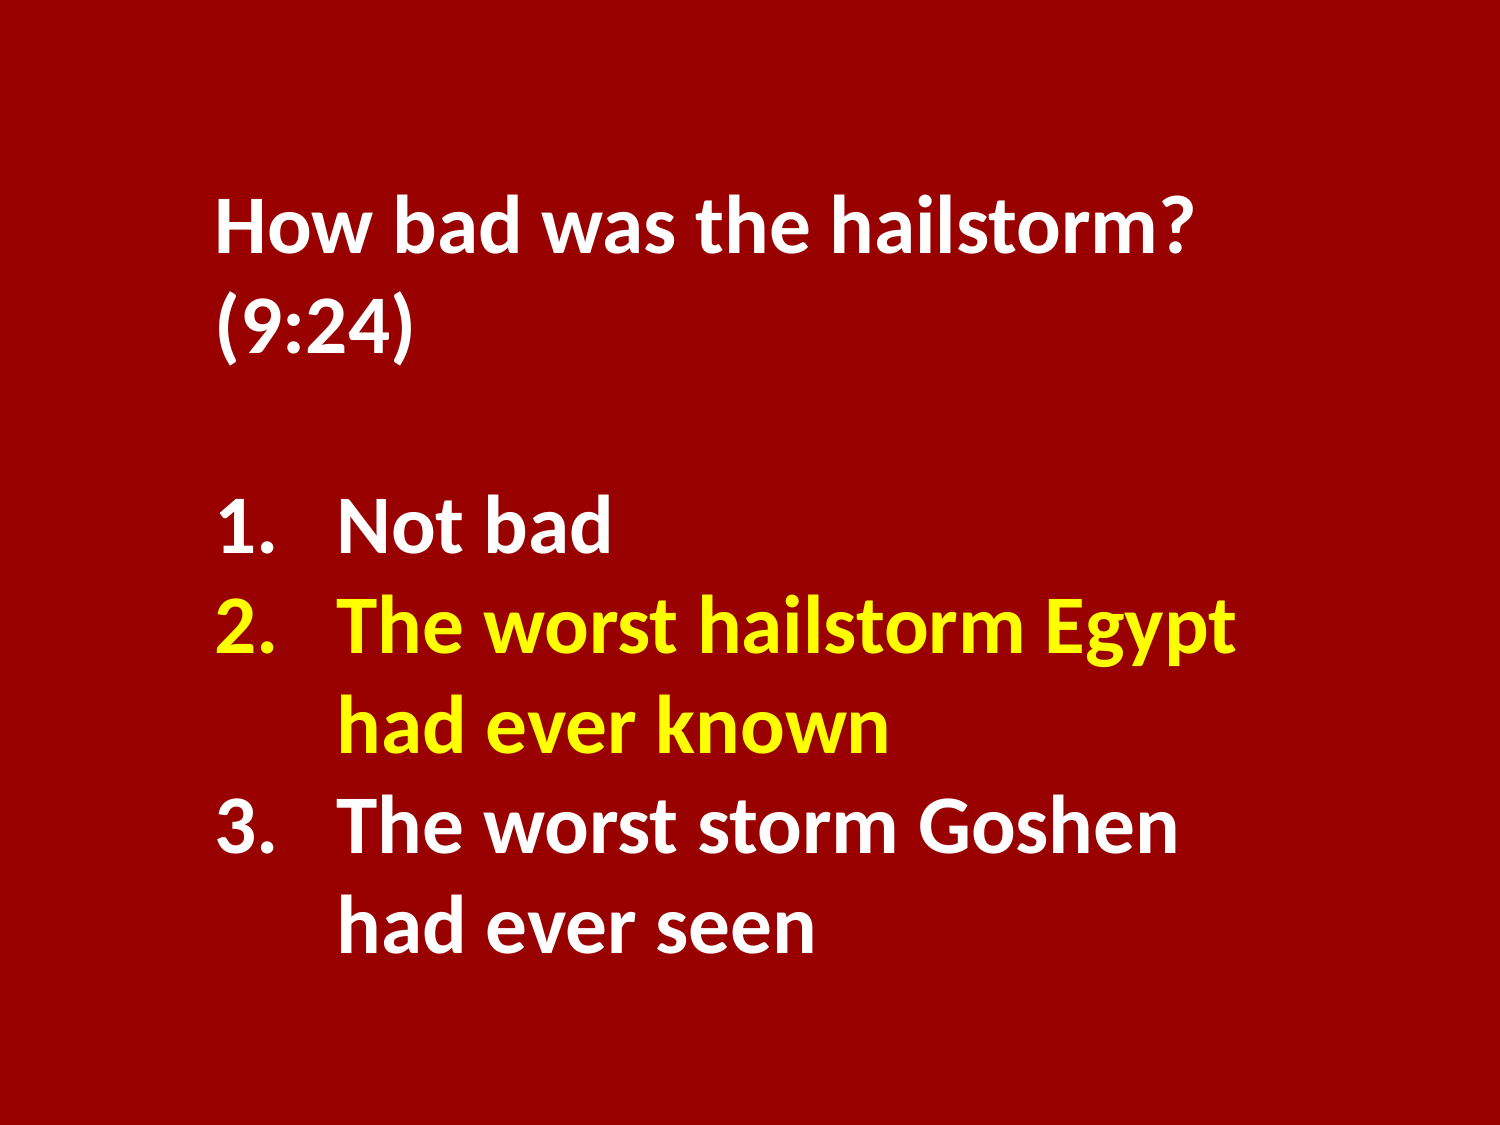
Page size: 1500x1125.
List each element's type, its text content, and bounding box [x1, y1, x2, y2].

text_box How bad was the hailstorm? (9:24) Not bad The worst hailstorm Egypt had ever known The worst storm Goshen had ever seen [200, 162, 1275, 978]
